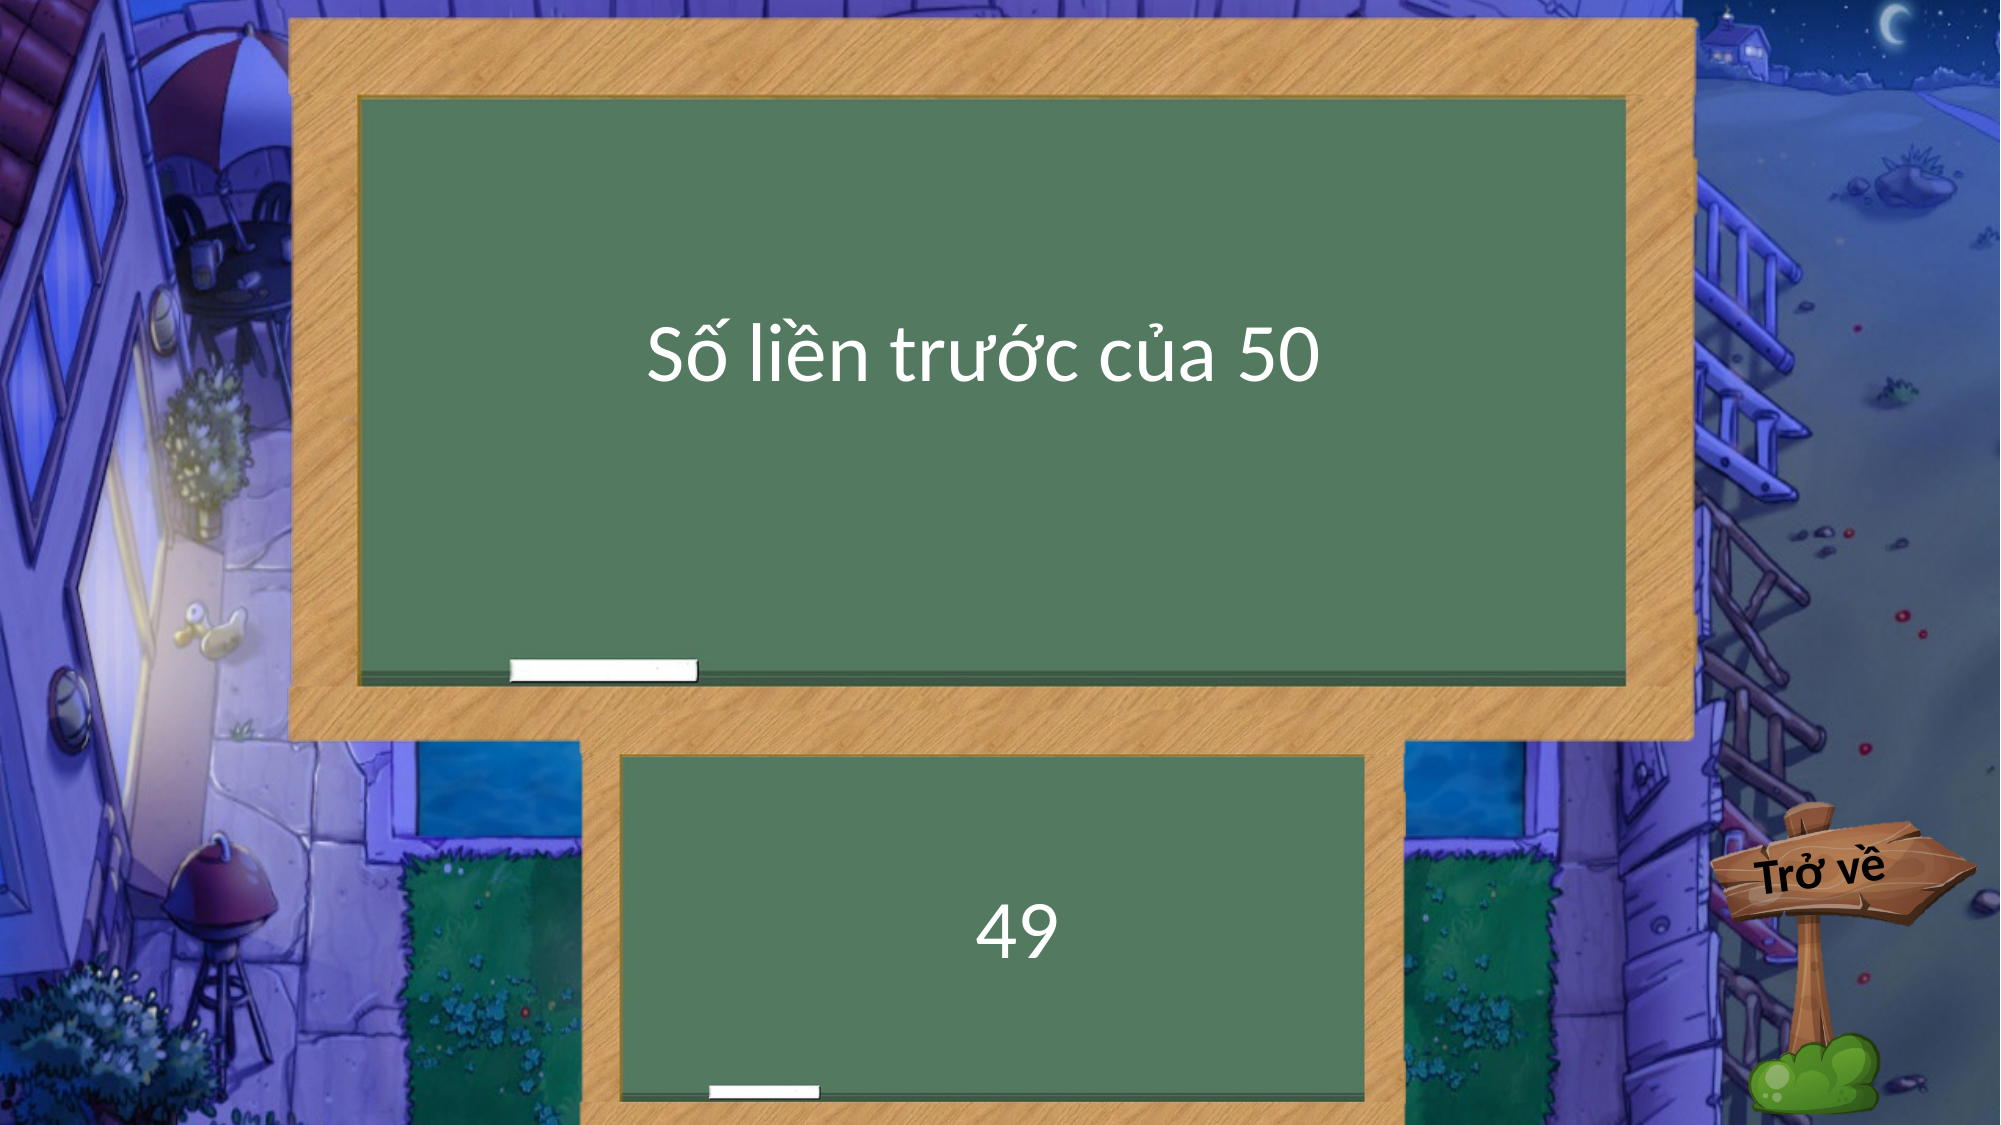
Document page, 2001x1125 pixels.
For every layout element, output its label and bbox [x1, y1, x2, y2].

text_box [1666, 777, 2000, 1125]
picture [0, 0, 2000, 1125]
